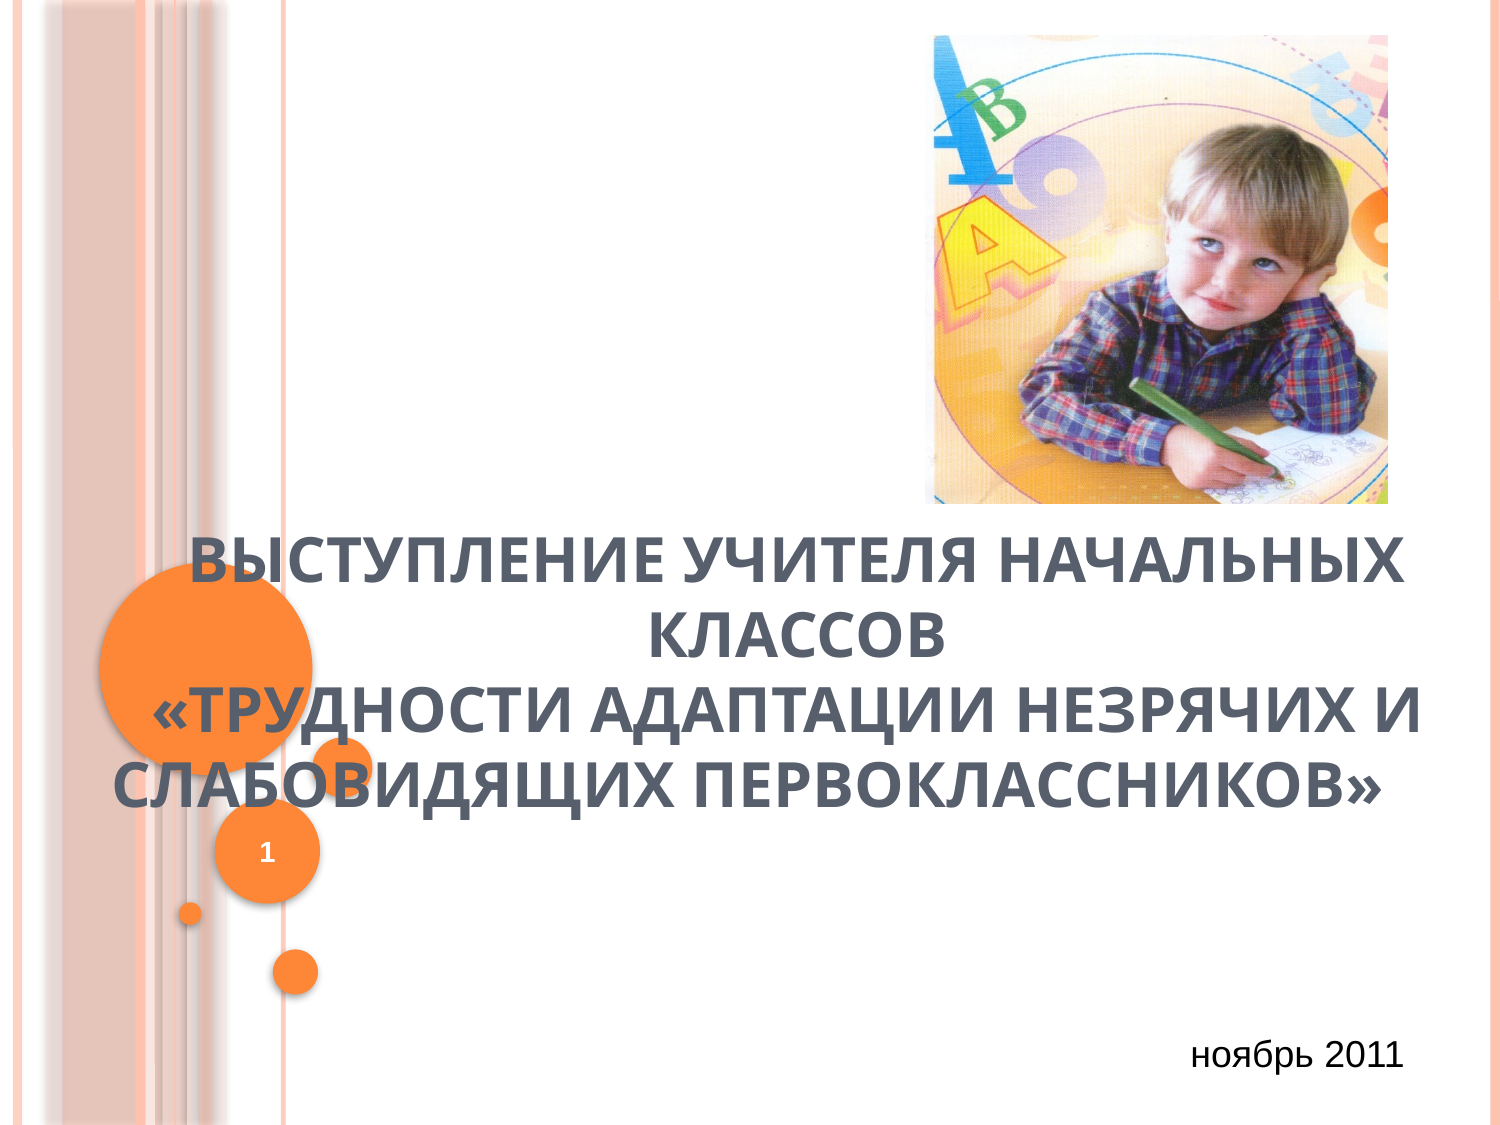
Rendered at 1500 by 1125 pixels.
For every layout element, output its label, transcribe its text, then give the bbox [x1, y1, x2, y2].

slide_number 1 [217, 808, 318, 894]
title Выступление учителя начальных классов «Трудности адаптации незрячих и слабовидящих первоклассников» [93, 398, 1500, 903]
picture [925, 34, 1389, 505]
text_box ноябрь 2011 [1165, 1023, 1420, 1083]
